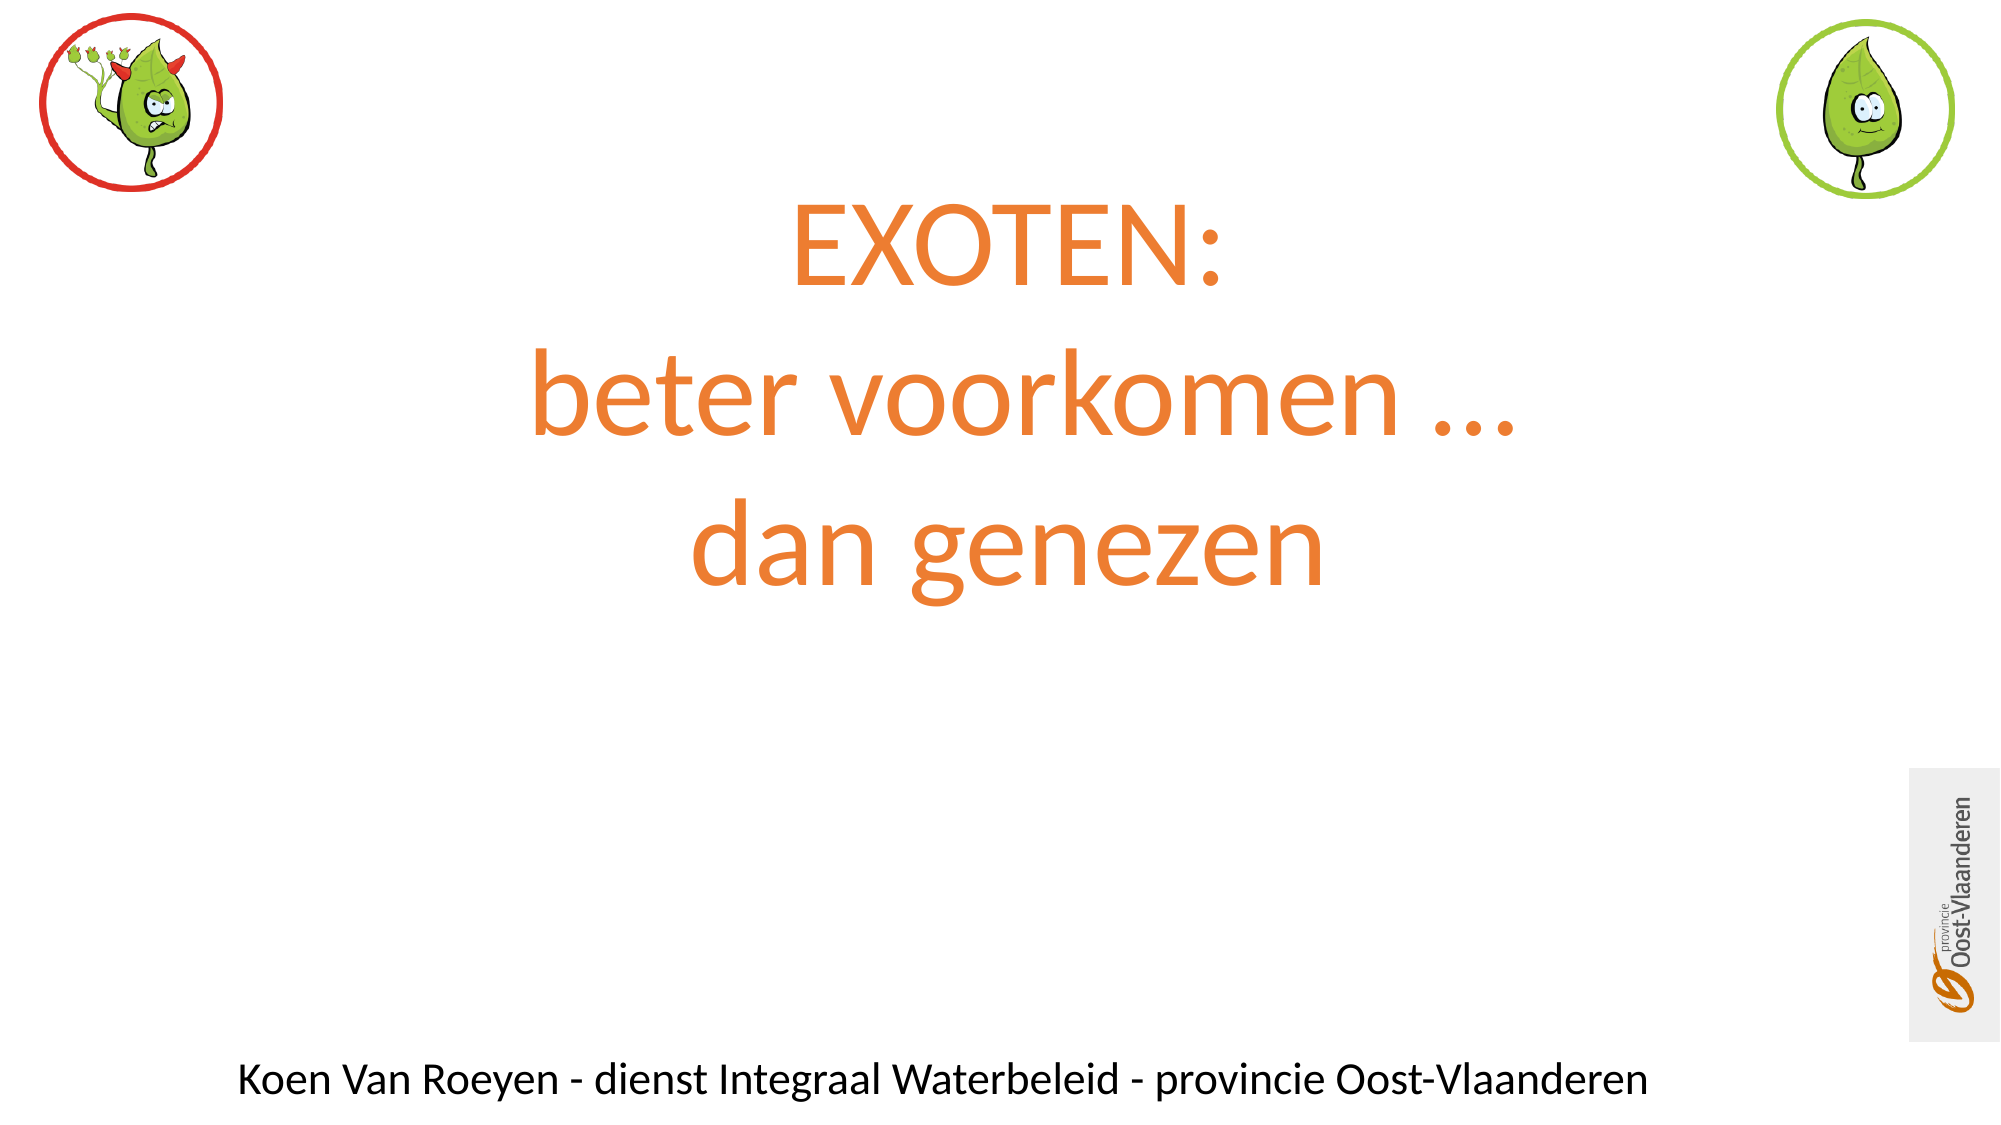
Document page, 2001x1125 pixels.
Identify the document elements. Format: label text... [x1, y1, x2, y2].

picture [39, 13, 223, 193]
picture [1909, 768, 2000, 1043]
text_box Koen Van Roeyen - dienst Integraal Waterbeleid - provincie Oost-Vlaanderen [223, 1041, 1757, 1111]
text_box EXOTEN: beter voorkomen … dan genezen [56, 153, 1961, 618]
picture [1776, 19, 1955, 199]
